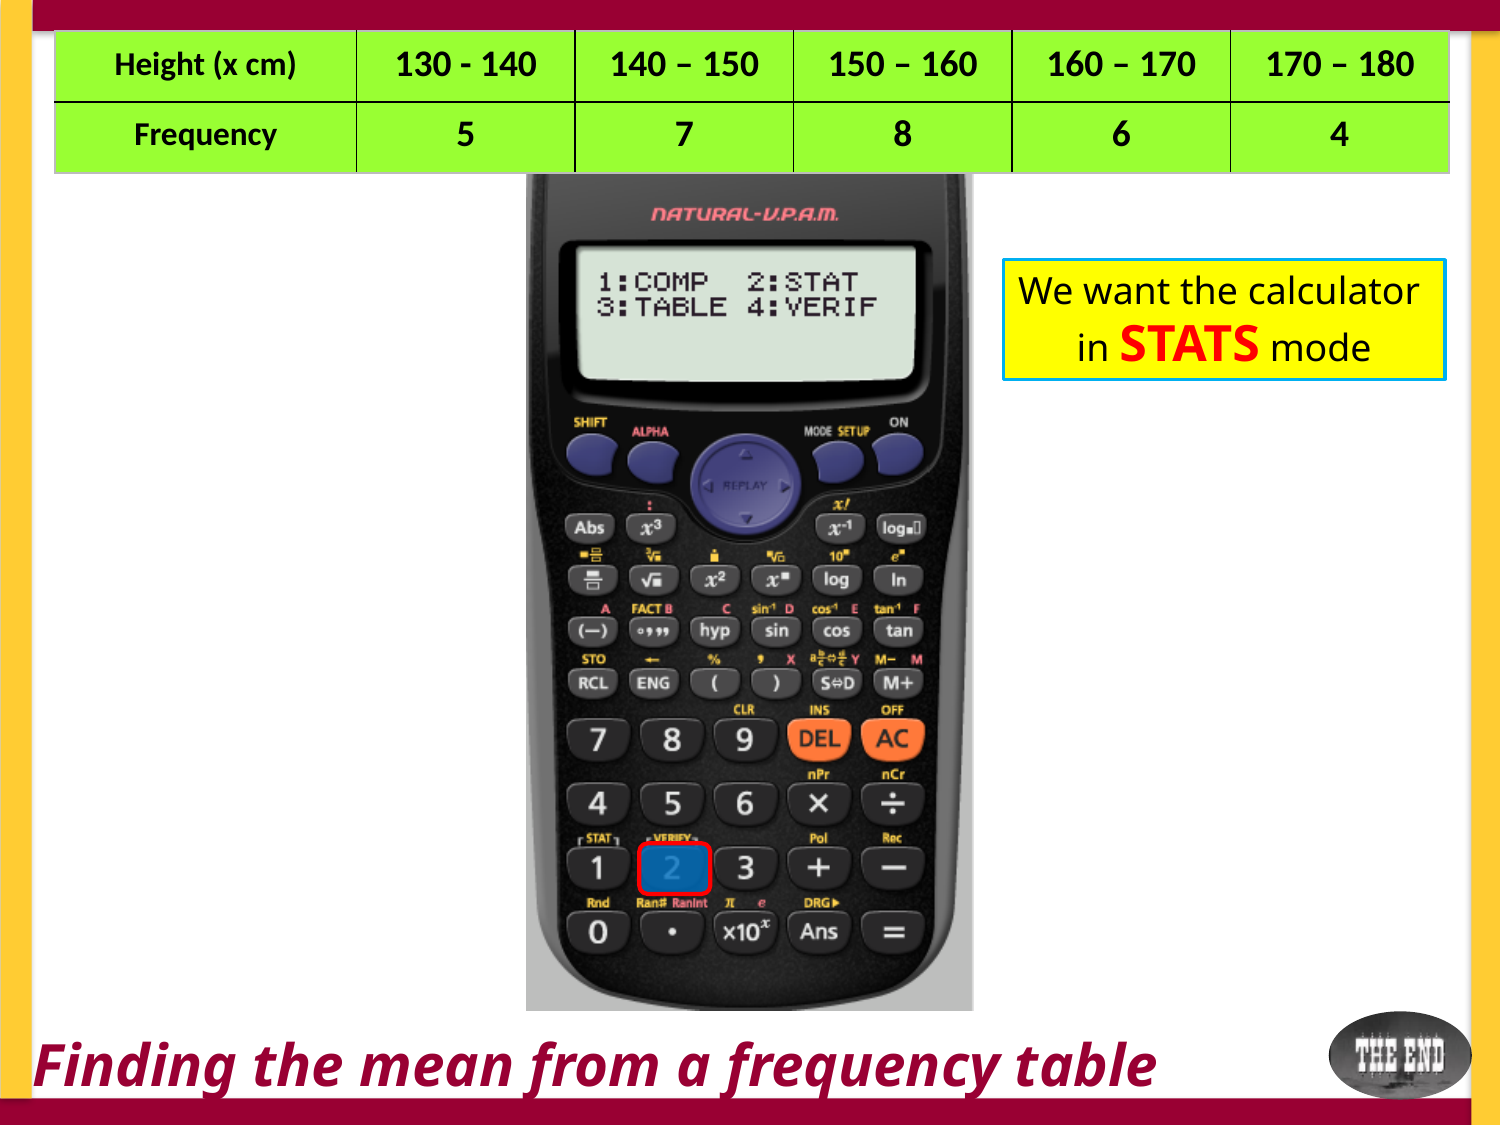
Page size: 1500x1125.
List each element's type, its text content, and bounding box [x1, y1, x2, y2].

table_cell Frequency [56, 103, 356, 172]
table_header Height (x cm) [56, 32, 356, 101]
table_header 170 – 180 [1231, 32, 1448, 101]
table_cell 4 [1231, 103, 1448, 172]
table_header 140 – 150 [576, 32, 793, 101]
picture [526, 113, 974, 1012]
table_header 130 - 140 [357, 32, 574, 101]
picture [1328, 1011, 1472, 1100]
text_box We want the calculator in STATS mode [1003, 259, 1446, 380]
table_header 150 – 160 [794, 32, 1011, 101]
table_cell 5 [357, 103, 574, 172]
table_header 160 – 170 [1013, 32, 1230, 101]
table_cell 6 [1013, 103, 1230, 172]
table_cell 7 [576, 103, 793, 112]
table_cell 8 [794, 103, 1011, 172]
